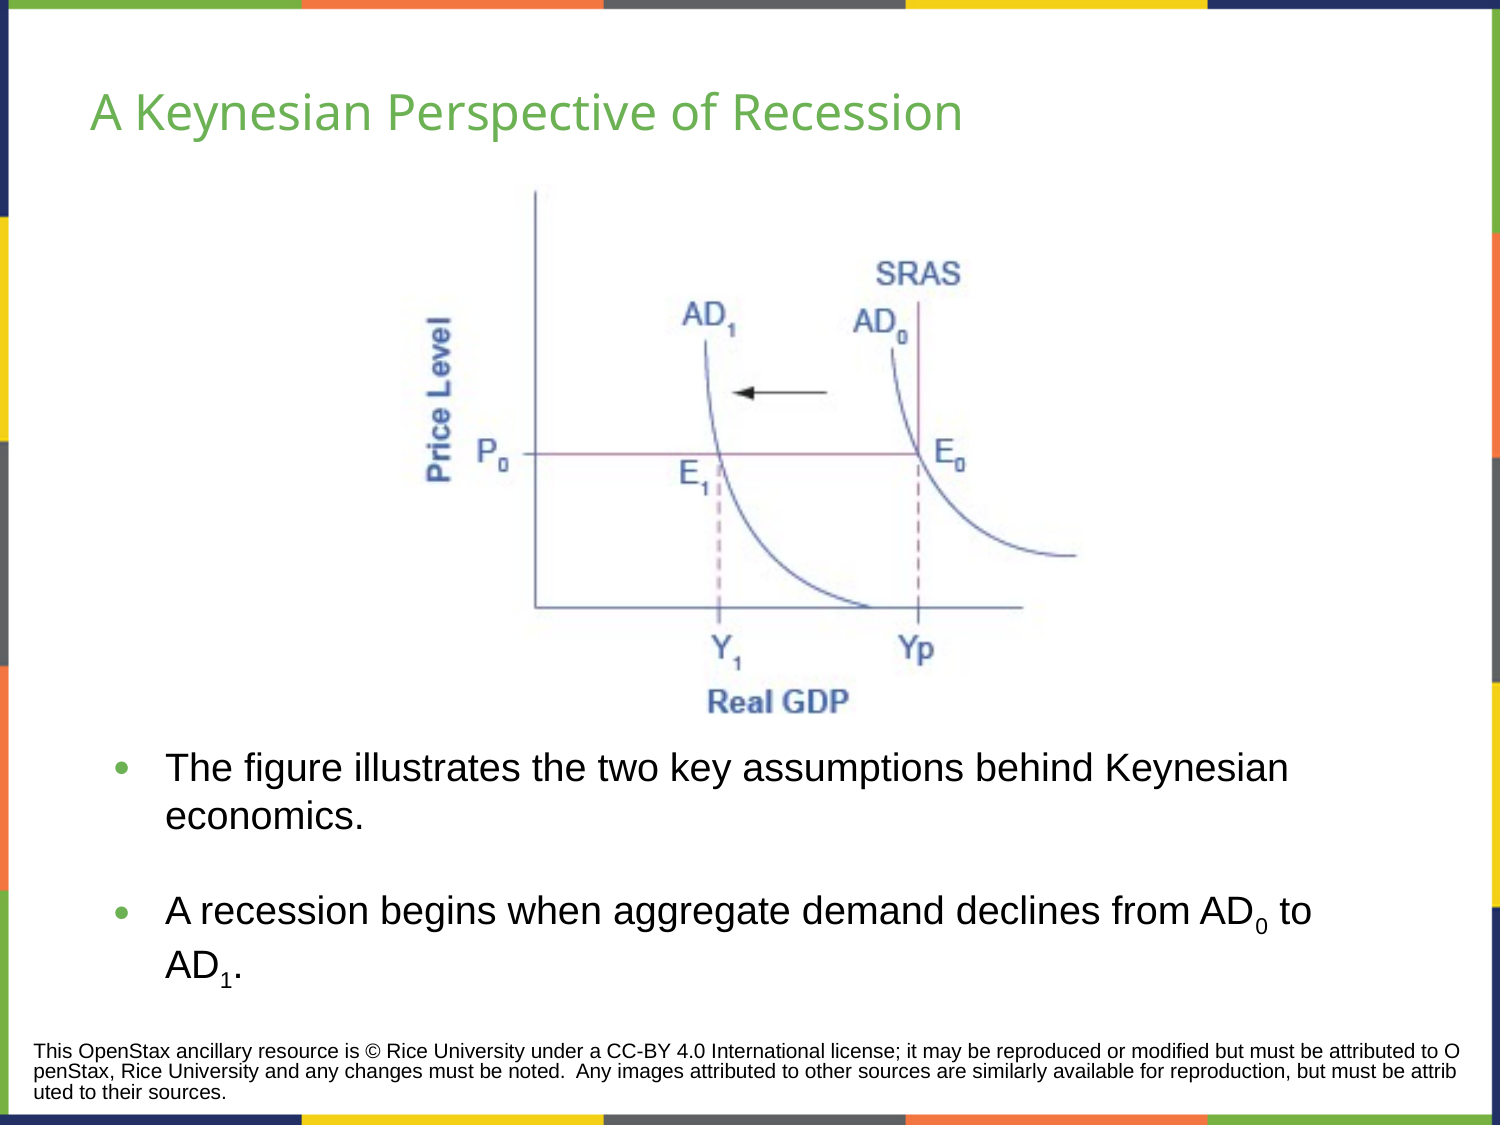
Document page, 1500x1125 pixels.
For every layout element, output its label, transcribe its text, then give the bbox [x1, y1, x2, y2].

list The figure illustrates the two key assumptions behind Keynesian economics. A recession begins when aggregate demand declines from AD0 to AD1. [75, 734, 1398, 1022]
footer This OpenStax ancillary resource is © Rice University under a CC-BY 4.0 International license; it may be reproduced or modified but must be attributed to OpenStax, Rice University and any changes must be noted. Any images attributed to other sources are similarly available for reproduction, but must be attributed to their sources. [18, 1022, 1483, 1102]
picture [0, 0, 1500, 1125]
title A Keynesian Perspective of Recession [75, 39, 1398, 148]
